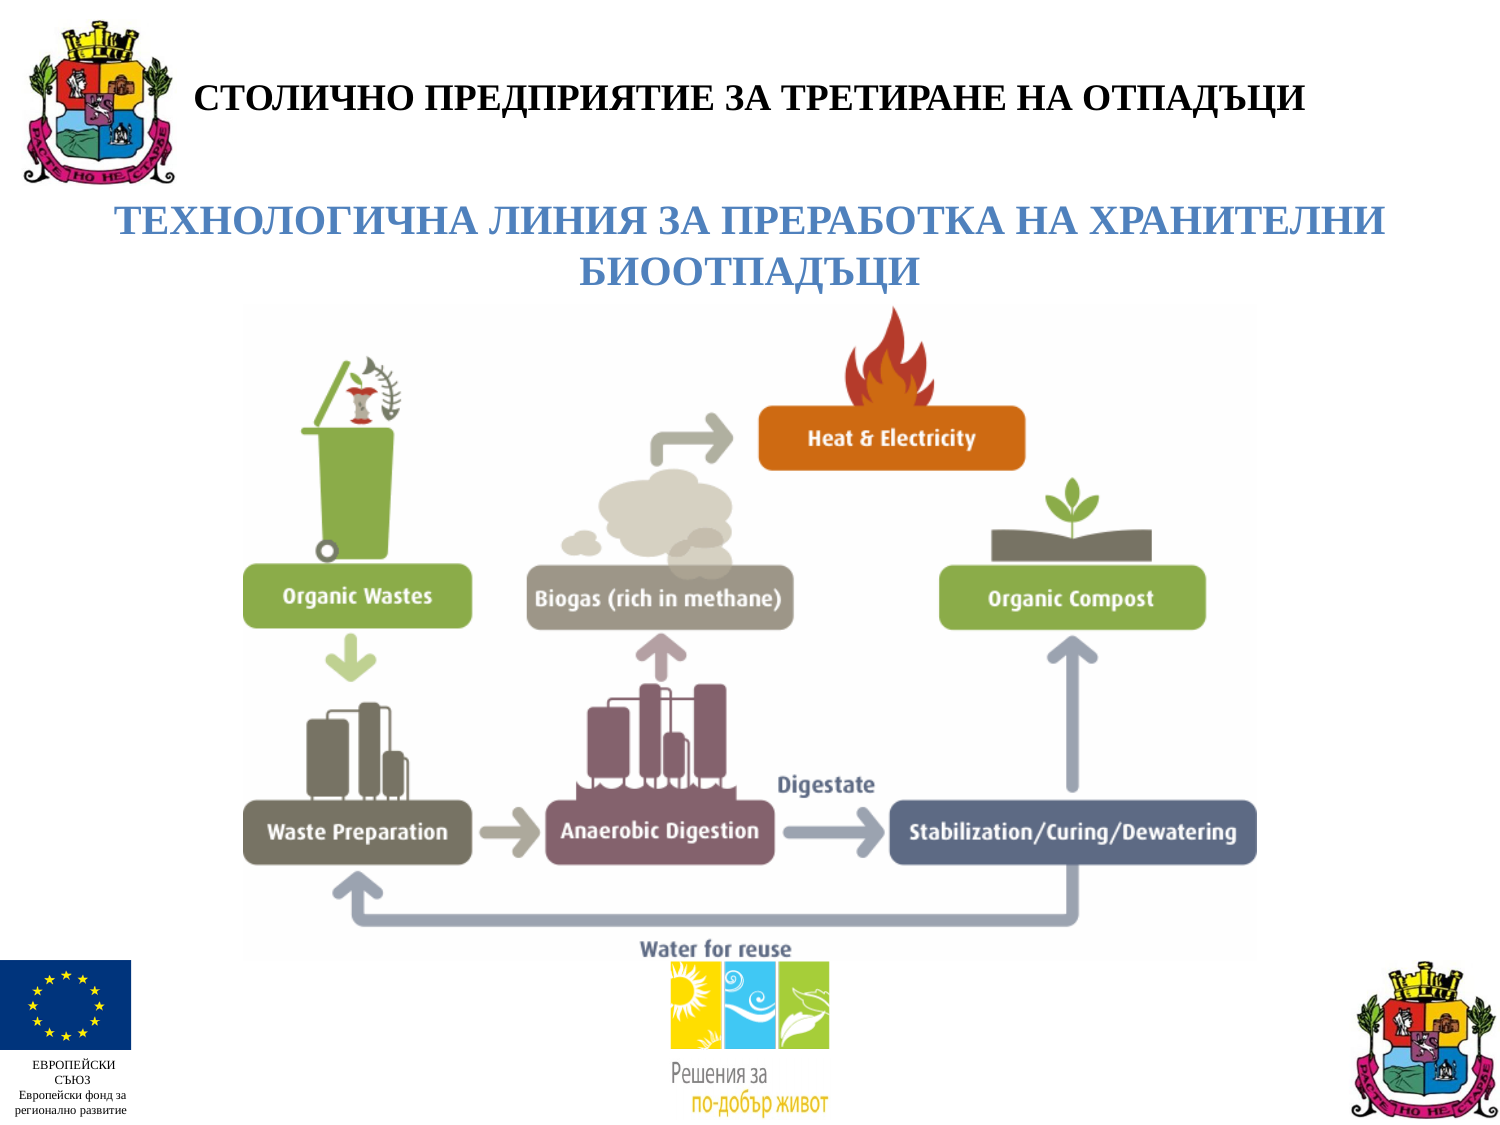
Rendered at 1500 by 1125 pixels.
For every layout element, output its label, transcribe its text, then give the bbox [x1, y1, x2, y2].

picture [19, 19, 178, 186]
picture [0, 304, 1500, 1121]
text_box ЕВРОПЕЙСКИ СЪЮЗ Европейски фонд за регионално развитие [0, 1049, 146, 1125]
picture [669, 1058, 832, 1121]
list ТЕХНОЛОГИЧНА ЛИНИЯ ЗА ПРЕРАБОТКА НА ХРАНИТЕЛНИ БИООТПАДЪЦИ [75, 185, 1425, 303]
title СТОЛИЧНО ПРЕДПРИЯТИЕ ЗА ТРЕТИРАНЕ НА ОТПАДЪЦИ [75, 2, 1425, 185]
